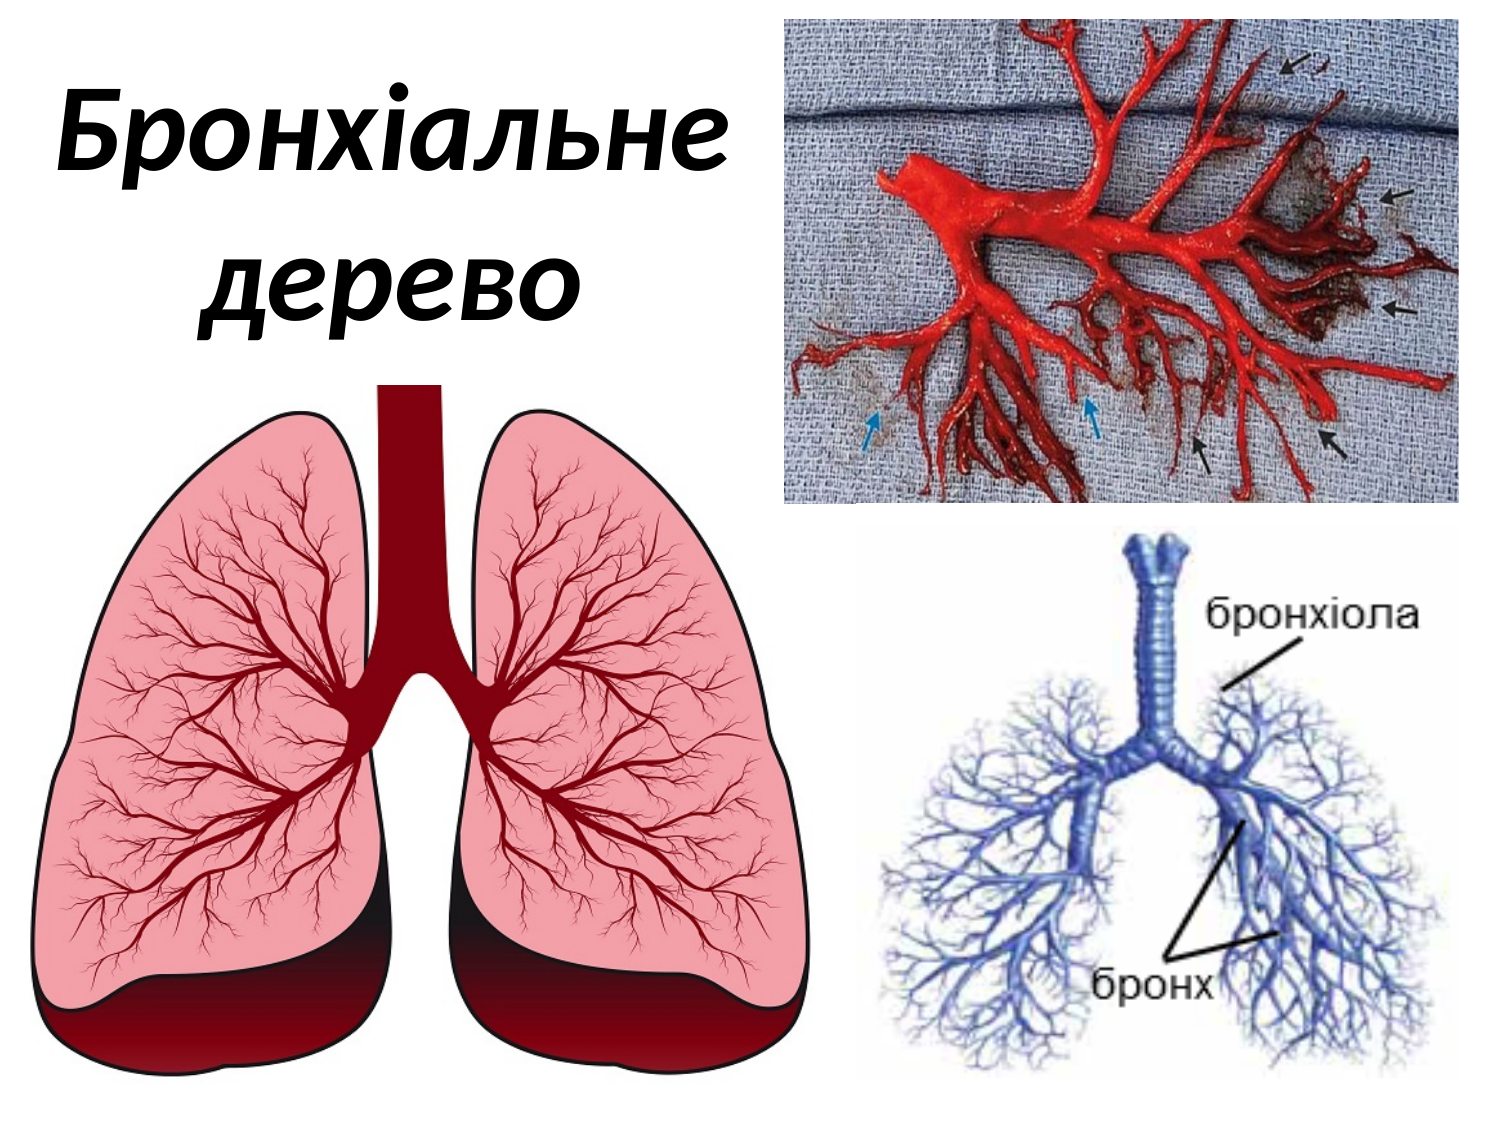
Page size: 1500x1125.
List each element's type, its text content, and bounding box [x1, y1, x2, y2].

title Бронхіальне дерево [17, 101, 767, 290]
picture [17, 18, 1459, 1085]
